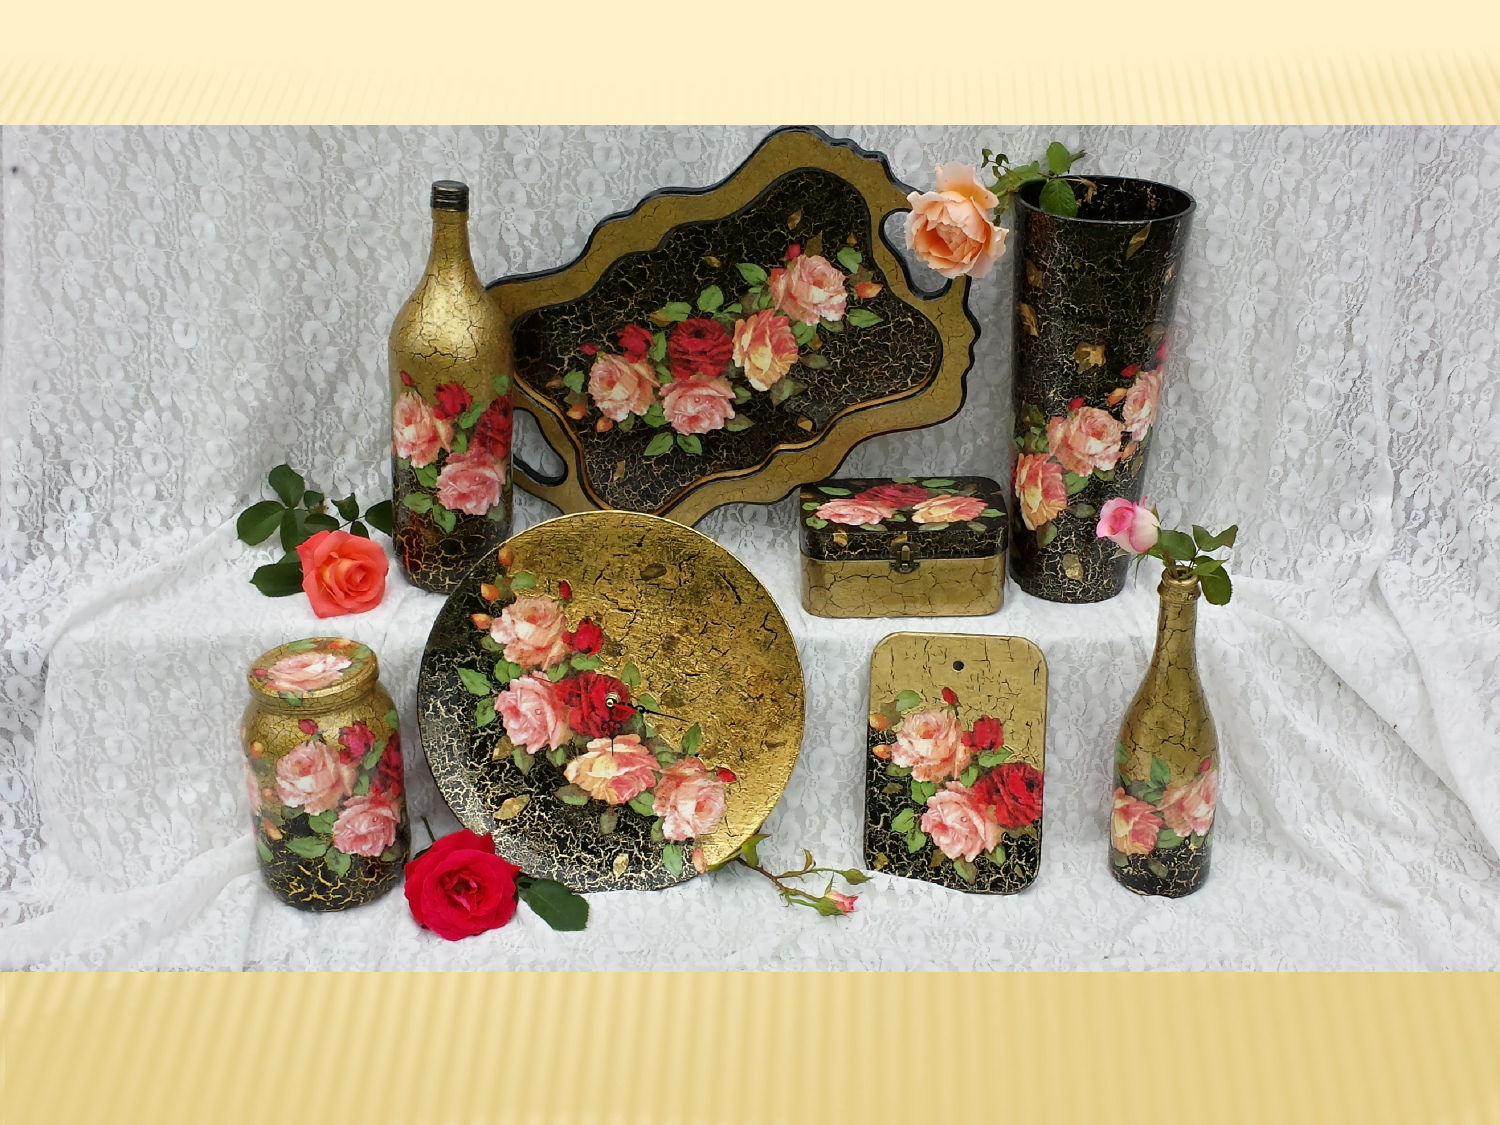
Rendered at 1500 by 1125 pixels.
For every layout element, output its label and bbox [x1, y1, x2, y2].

picture [0, 125, 1500, 972]
